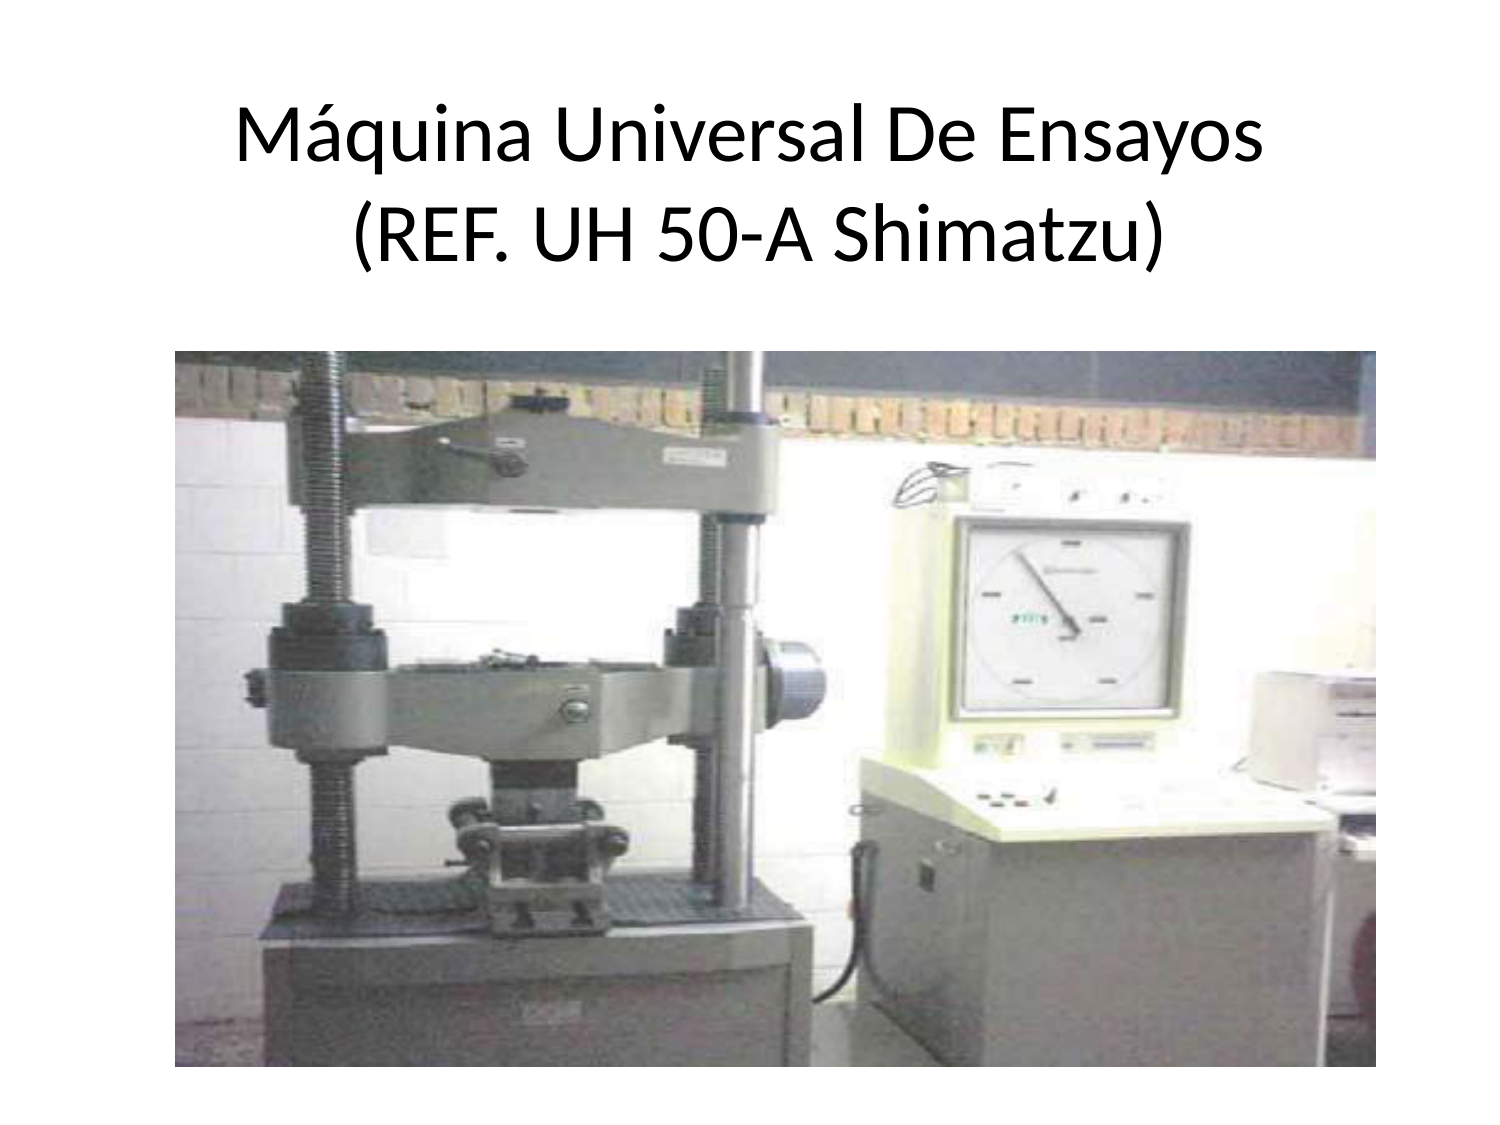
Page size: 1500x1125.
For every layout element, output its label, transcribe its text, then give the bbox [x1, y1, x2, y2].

title Máquina Universal De Ensayos (REF. UH 50-A Shimatzu) [75, 45, 1425, 312]
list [175, 351, 1376, 1067]
